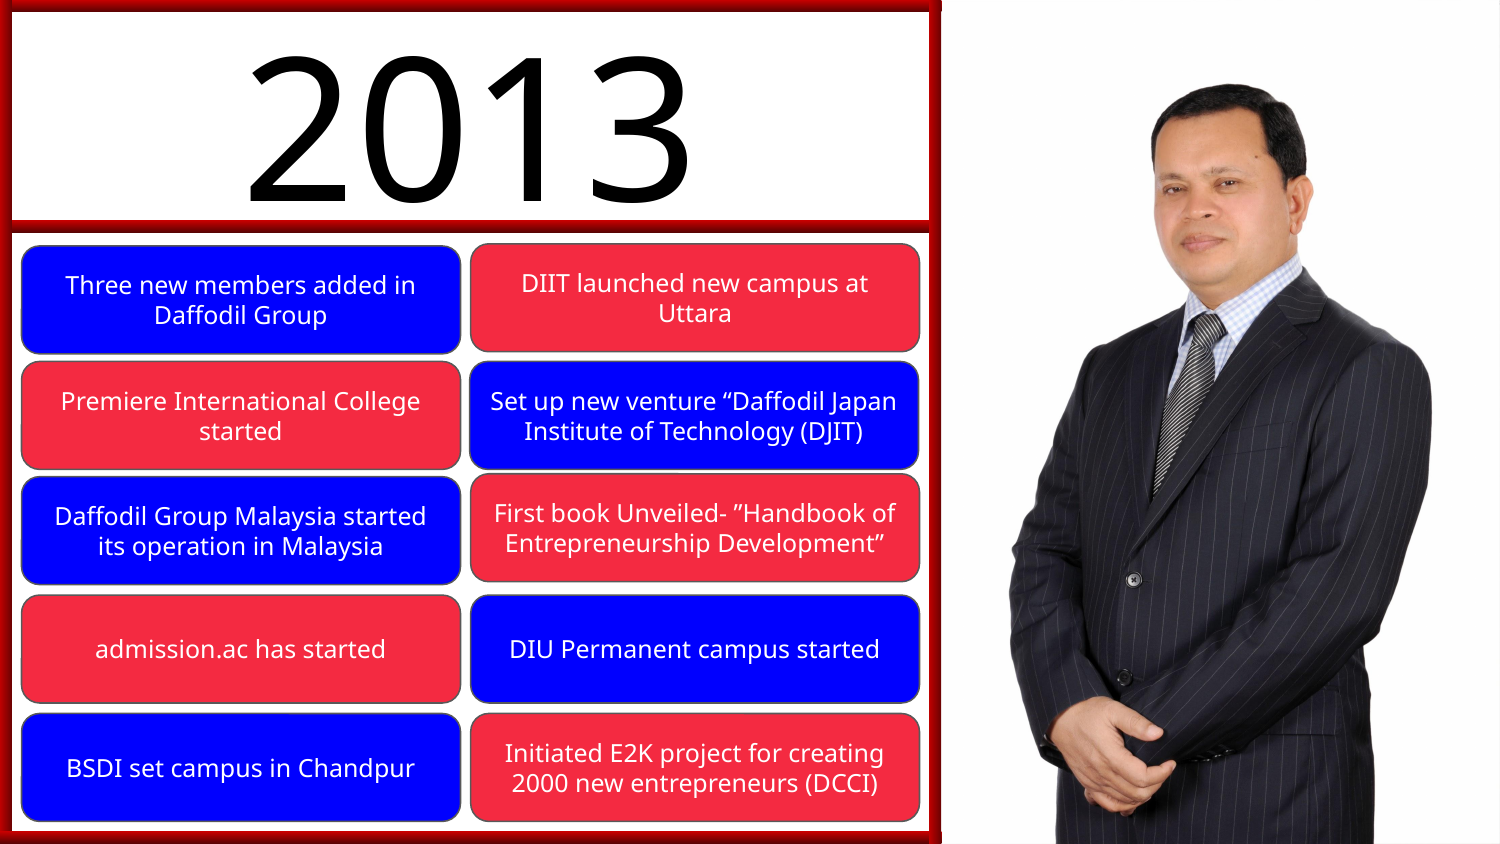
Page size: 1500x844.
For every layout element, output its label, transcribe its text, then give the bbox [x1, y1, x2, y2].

text_box Premiere International College started [21, 361, 461, 470]
text_box [929, 0, 936, 844]
text_box DIIT launched new campus at Uttara [470, 243, 920, 352]
text_box [12, 220, 929, 233]
text_box [12, 0, 929, 12]
text_box BSDI set campus in Chandpur [21, 713, 461, 822]
text_box admission.ac has started [21, 595, 461, 703]
picture [939, 0, 1500, 844]
text_box [0, 0, 12, 831]
text_box Daffodil Group Malaysia started its operation in Malaysia [21, 476, 461, 585]
text_box Set up new venture “Daffodil Japan Institute of Technology (DJIT) [469, 361, 919, 470]
text_box First book Unveiled- ”Handbook of Entrepreneurship Development” [470, 473, 920, 582]
text_box Initiated E2K project for creating 2000 new entrepreneurs (DCCI) [470, 713, 920, 822]
text_box 2013 [12, 12, 929, 220]
text_box Three new members added in Daffodil Group [21, 245, 461, 354]
text_box DIU Permanent campus started [470, 595, 920, 703]
text_box [12, 233, 929, 831]
text_box [0, 831, 929, 844]
